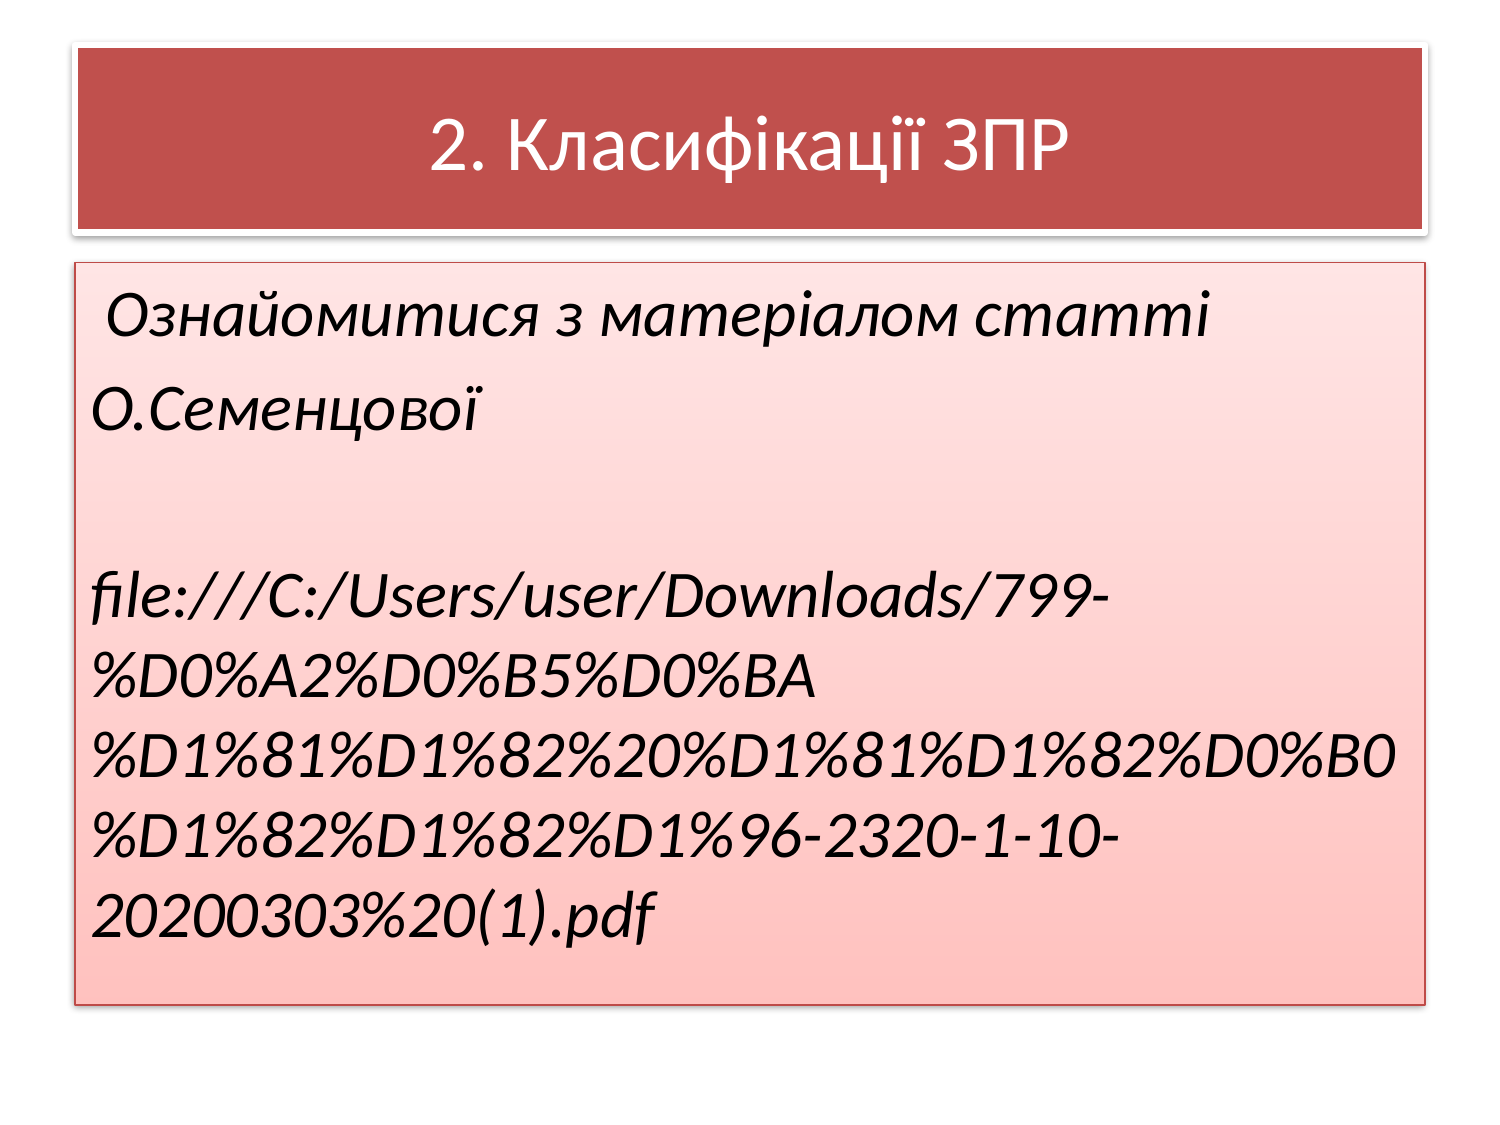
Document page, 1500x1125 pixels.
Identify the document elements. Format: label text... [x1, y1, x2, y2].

list Ознайомитися з матеріалом статті О.Семенцової file:///C:/Users/user/Downloads/799-%D0%A2%D0%B5%D0%BA%D1%81%D1%82%20%D1%81%D1%82%D0%B0%D1%82%D1%82%D1%96-2320-1-10-20200303%20(1).pdf [74, 262, 1426, 1006]
title 2. Класифікації ЗПР [72, 42, 1428, 236]
